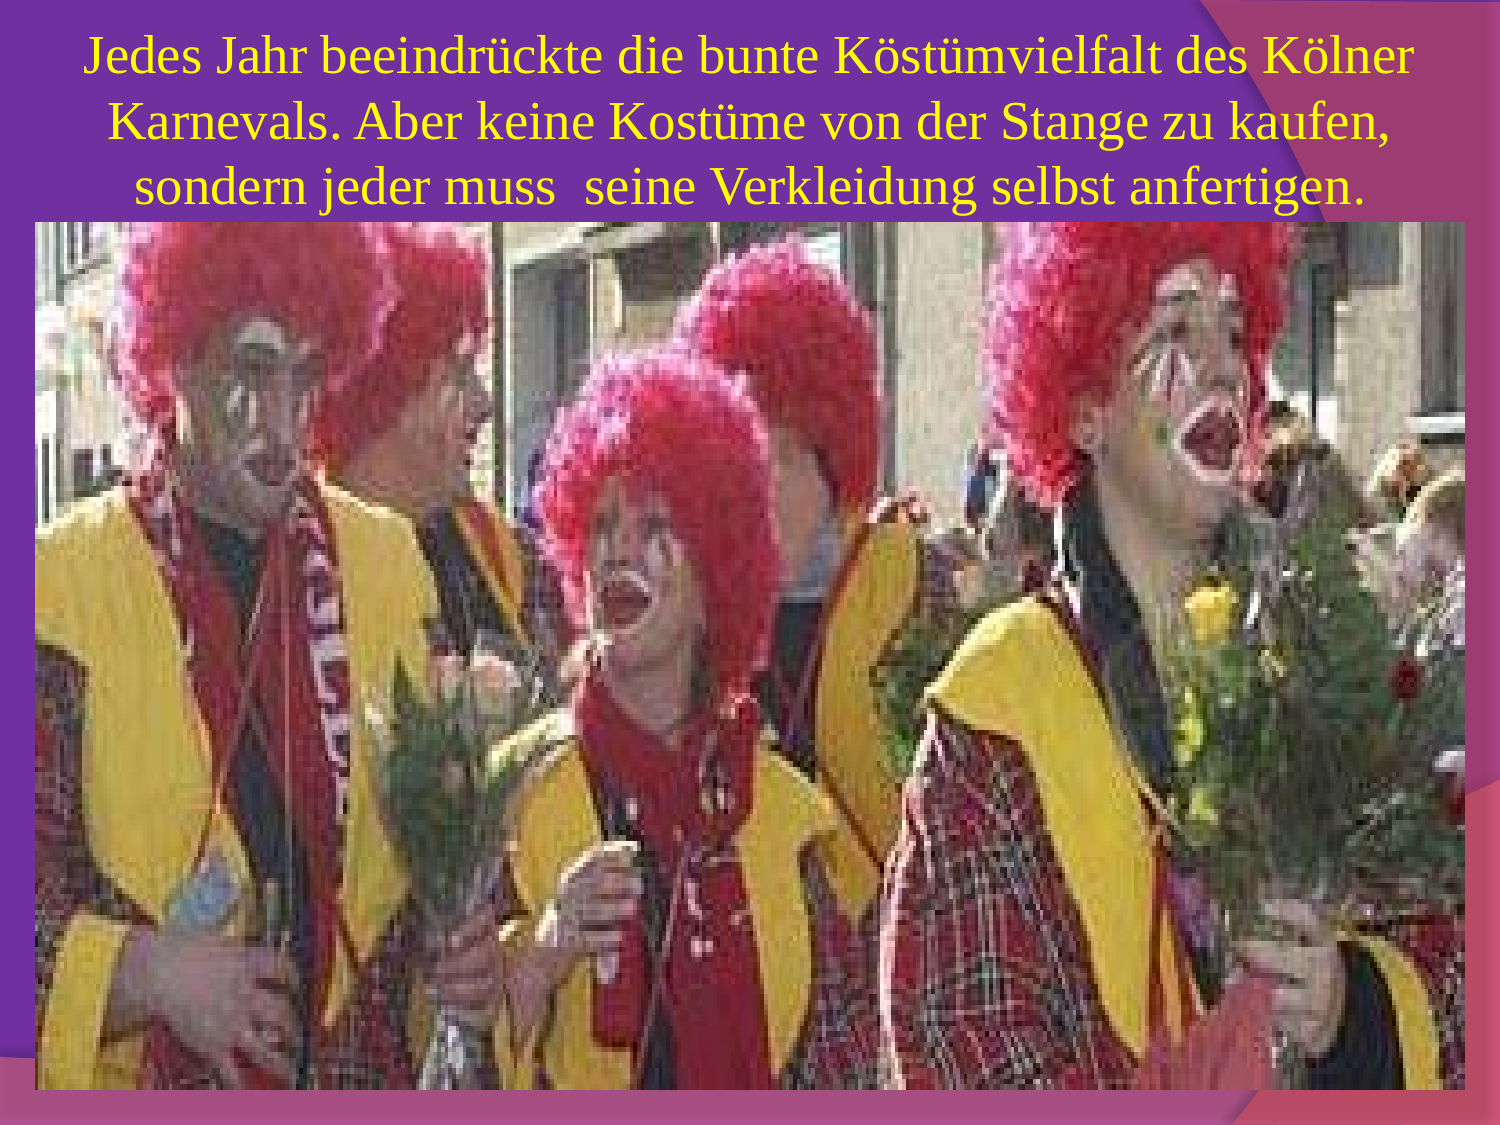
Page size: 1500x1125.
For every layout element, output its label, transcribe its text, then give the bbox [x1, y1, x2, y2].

title Jedes Jahr beeindrückte die bunte Köstümvielfalt des Kölner Karnevals. Aber keine Kostüme von der Stange zu kaufen, sondern jeder muss seine Verkleidung selbst anfertigen. [75, 0, 1425, 214]
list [34, 222, 1466, 1090]
